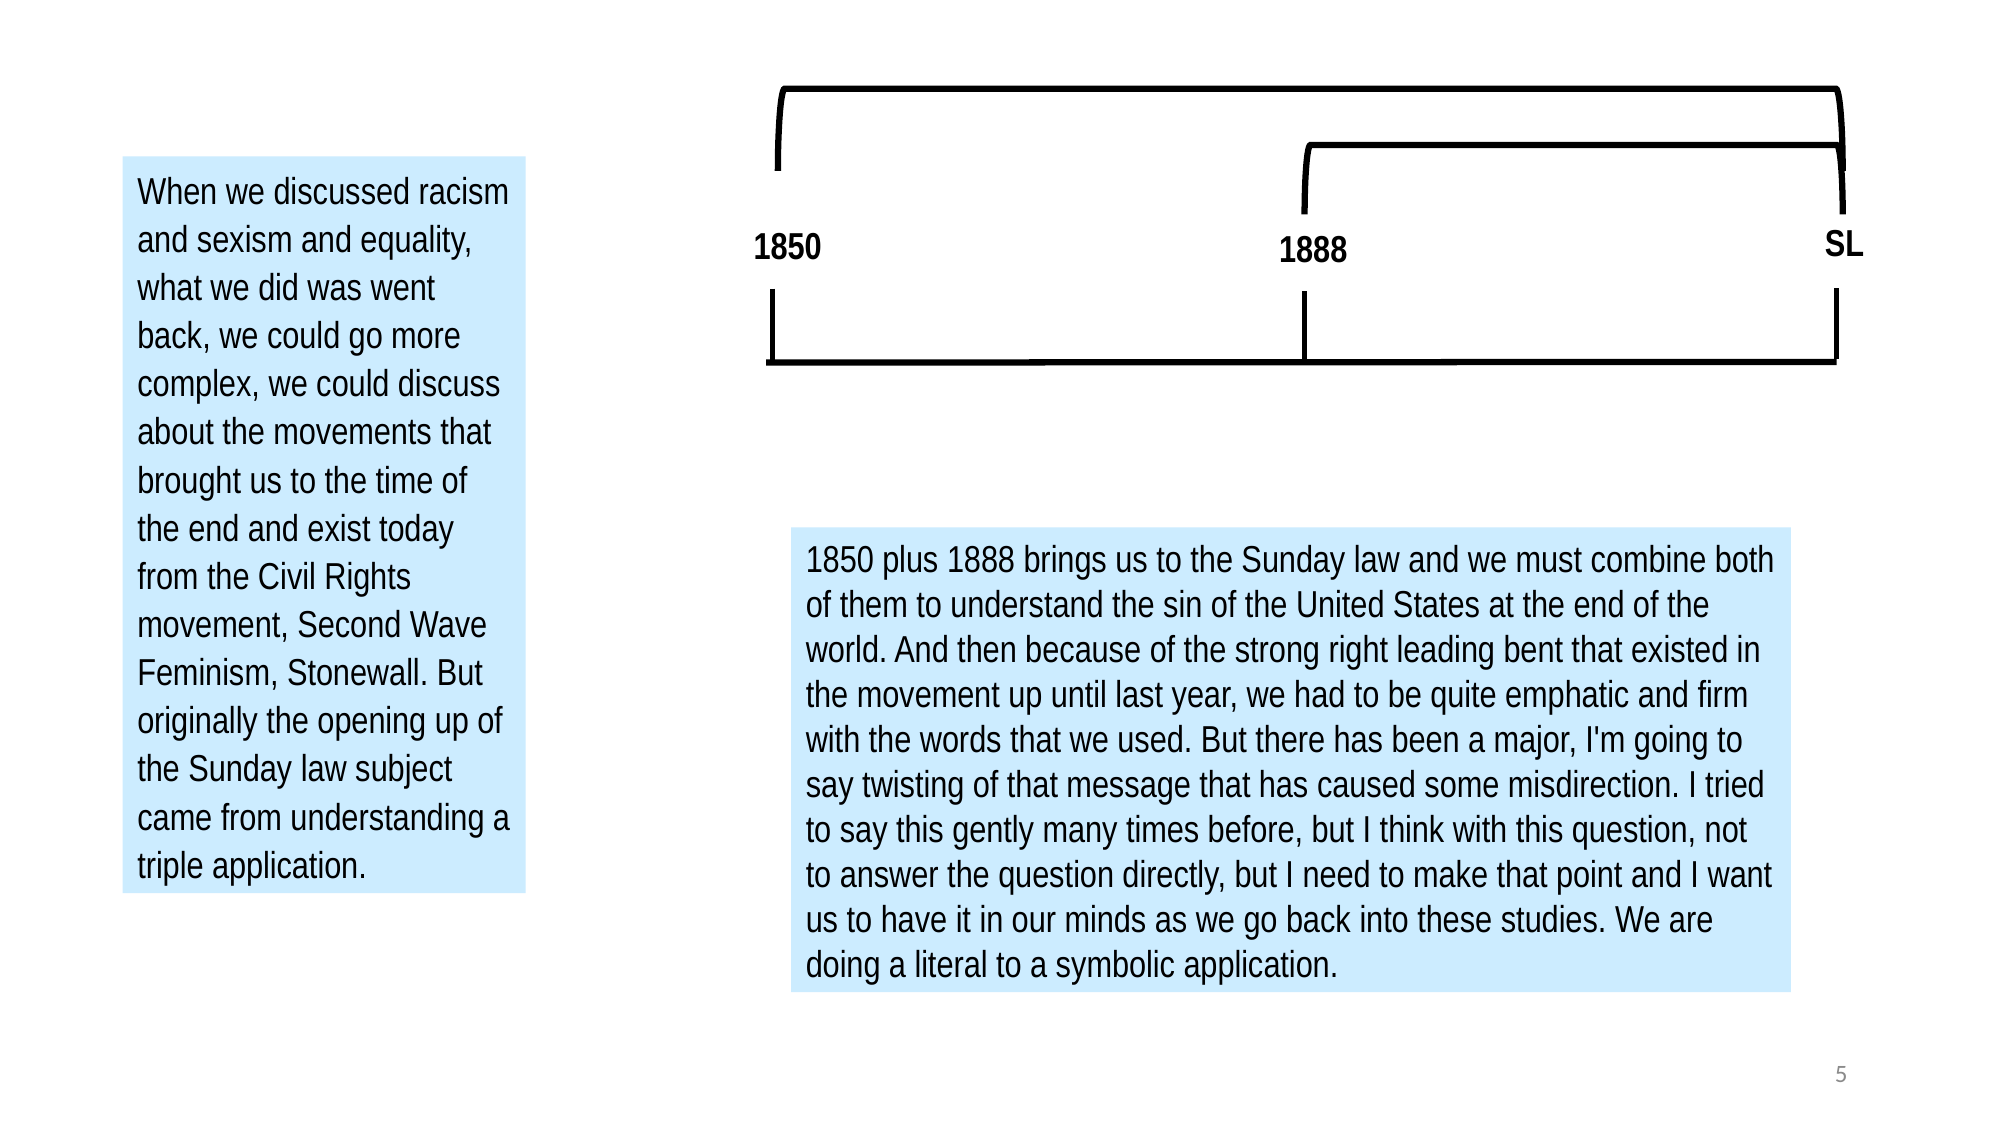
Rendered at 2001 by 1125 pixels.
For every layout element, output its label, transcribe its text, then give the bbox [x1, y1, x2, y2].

text_box When we discussed racism and sexism and equality, what we did was went back, we could go more complex, we could discuss about the movements that brought us to the time of the end and exist today from the Civil Rights movement, Second Wave Feminism, Stonewall. But originally the opening up of the Sunday law subject came from understanding a triple application. [122, 156, 526, 894]
text_box 1888 [1222, 217, 1404, 278]
text_box SL [1780, 211, 1909, 271]
text_box 1850 [714, 214, 861, 275]
text_box 1850 plus 1888 brings us to the Sunday law and we must combine both of them to understand the sin of the United States at the end of the world. And then because of the strong right leading bent that existed in the movement up until last year, we had to be quite emphatic and firm with the words that we used. But there has been a major, I'm going to say twisting of that message that has caused some misdirection. I tried to say this gently many times before, but I think with this question, not to answer the question directly, but I need to make that point and I want us to have it in our minds as we go back into these studies. We are doing a literal to a symbolic application. [791, 527, 1791, 993]
text_box [1304, 144, 1844, 215]
slide_number 5 [1412, 1042, 1863, 1103]
text_box [777, 88, 1844, 171]
